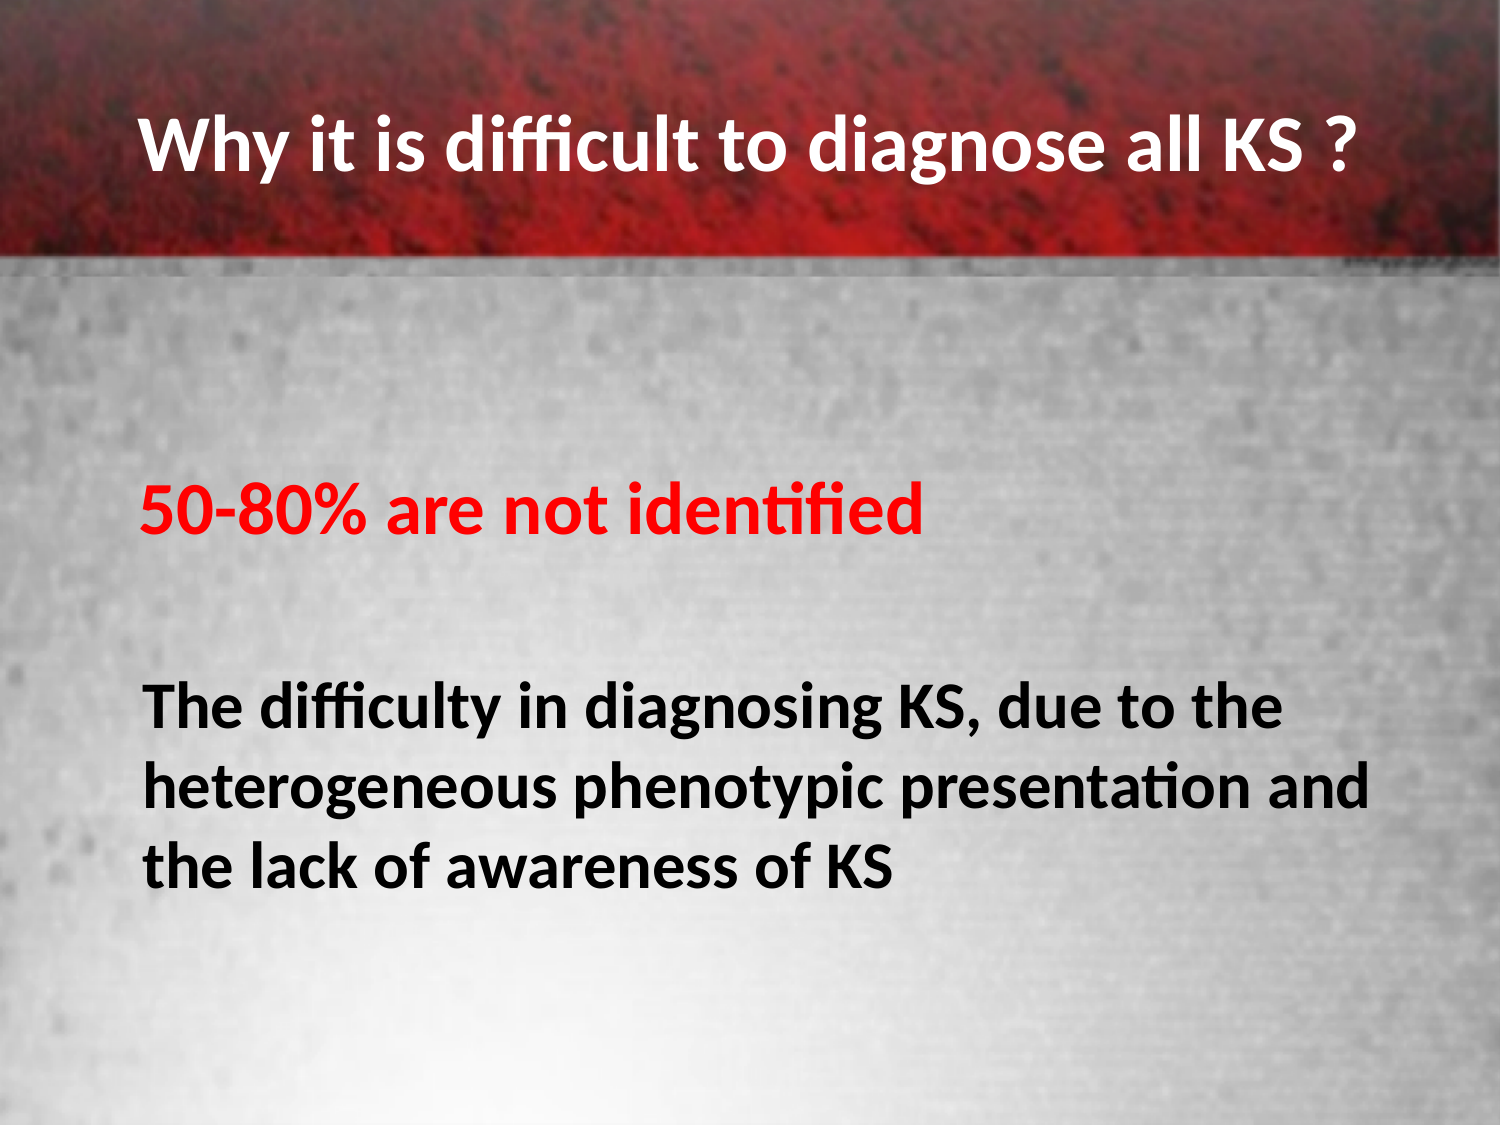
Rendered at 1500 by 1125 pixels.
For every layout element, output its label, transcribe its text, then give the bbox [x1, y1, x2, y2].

text_box The difficulty in diagnosing KS, due to the heterogeneous phenotypic presentation and the lack of awareness of KS [127, 654, 1468, 910]
picture [0, 0, 1500, 1125]
text_box 50-80% are not identified [123, 452, 941, 558]
title Why it is difficult to diagnose all KS ? [75, 45, 1425, 233]
